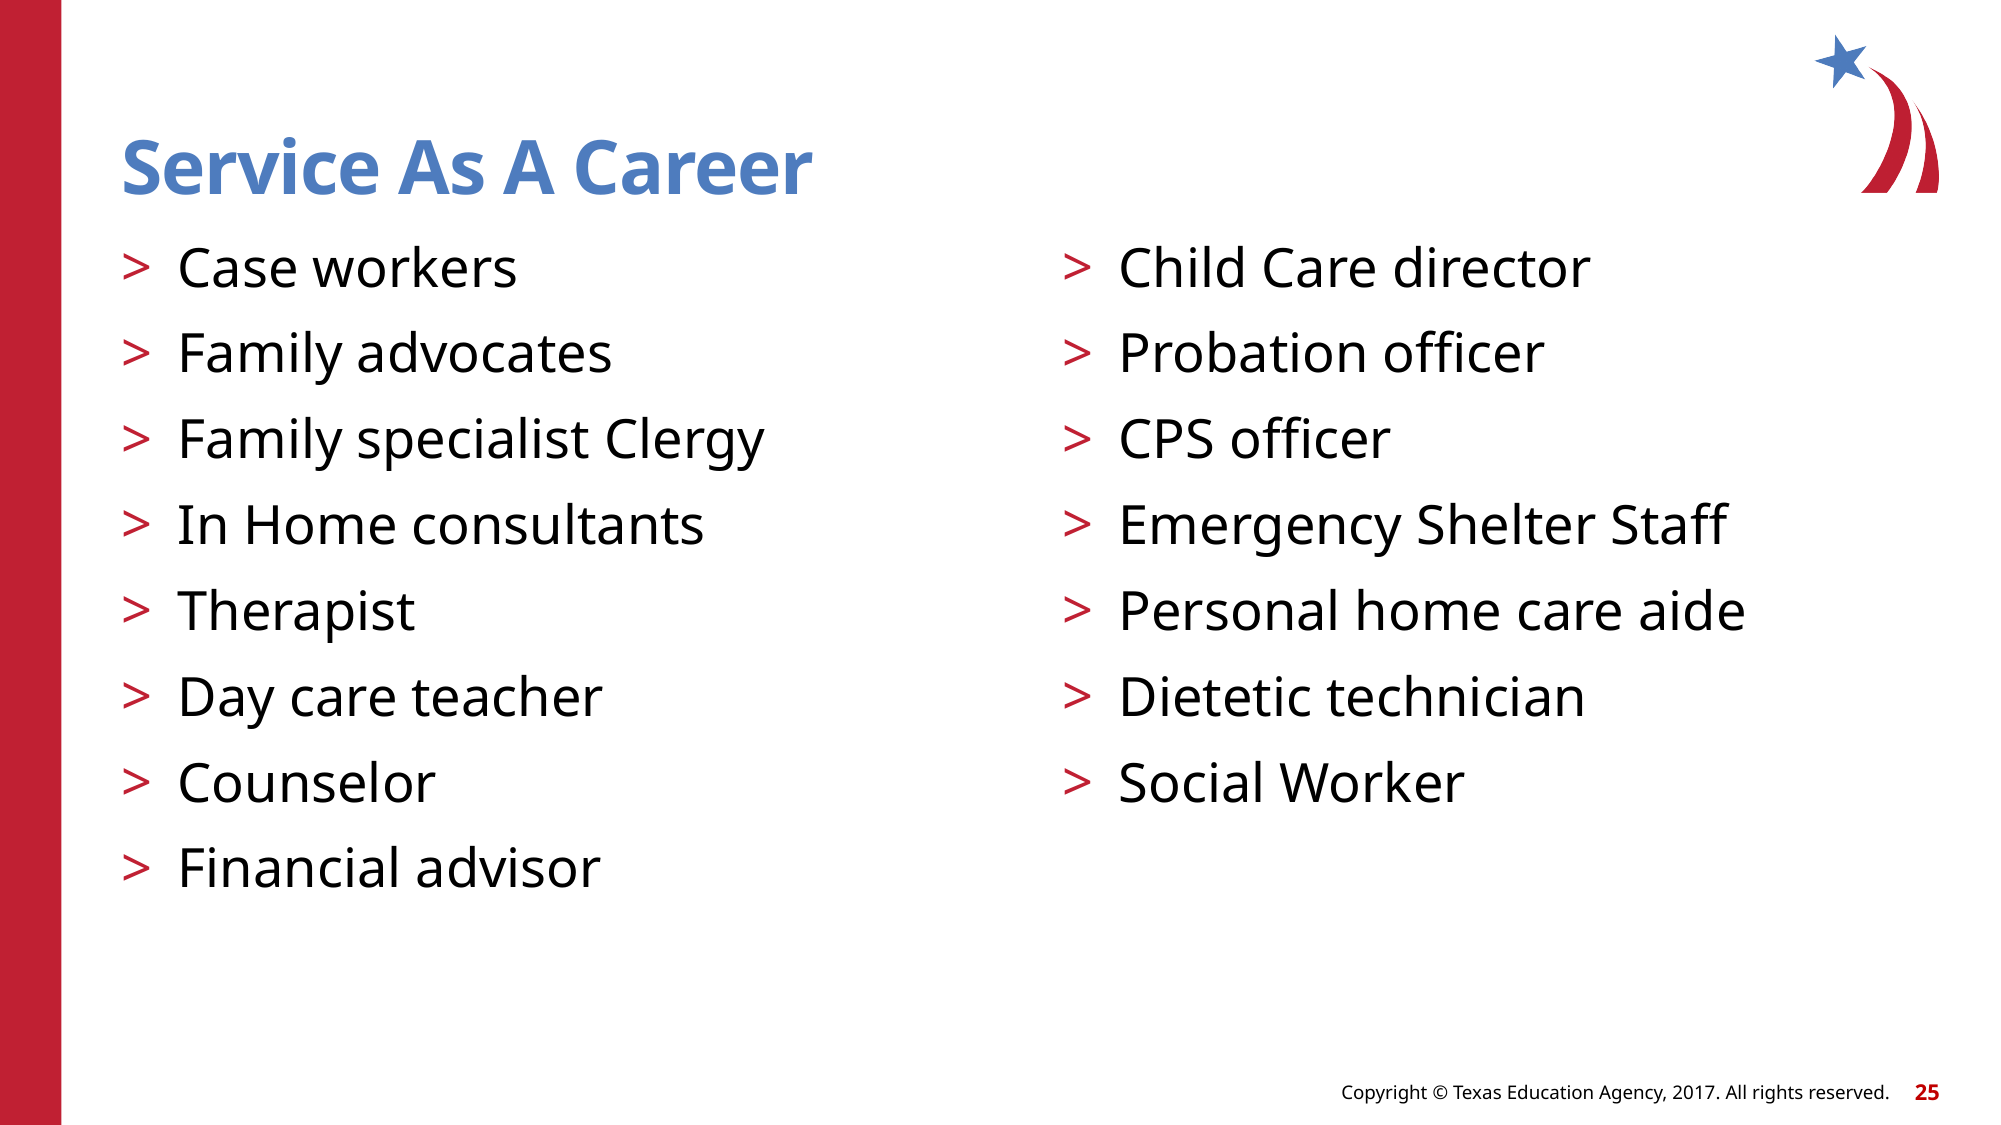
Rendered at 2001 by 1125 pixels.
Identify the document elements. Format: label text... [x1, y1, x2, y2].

title Service As A Career [121, 66, 1772, 211]
picture [1814, 34, 1939, 193]
list Case workers Family advocates Family specialist Clergy In Home consultants Therapist Day care teacher Counselor Financial advisor [121, 233, 996, 1010]
list Child Care director Probation officer CPS officer Emergency Shelter Staff Personal home care aide Dietetic technician Social Worker [1062, 233, 1937, 1010]
